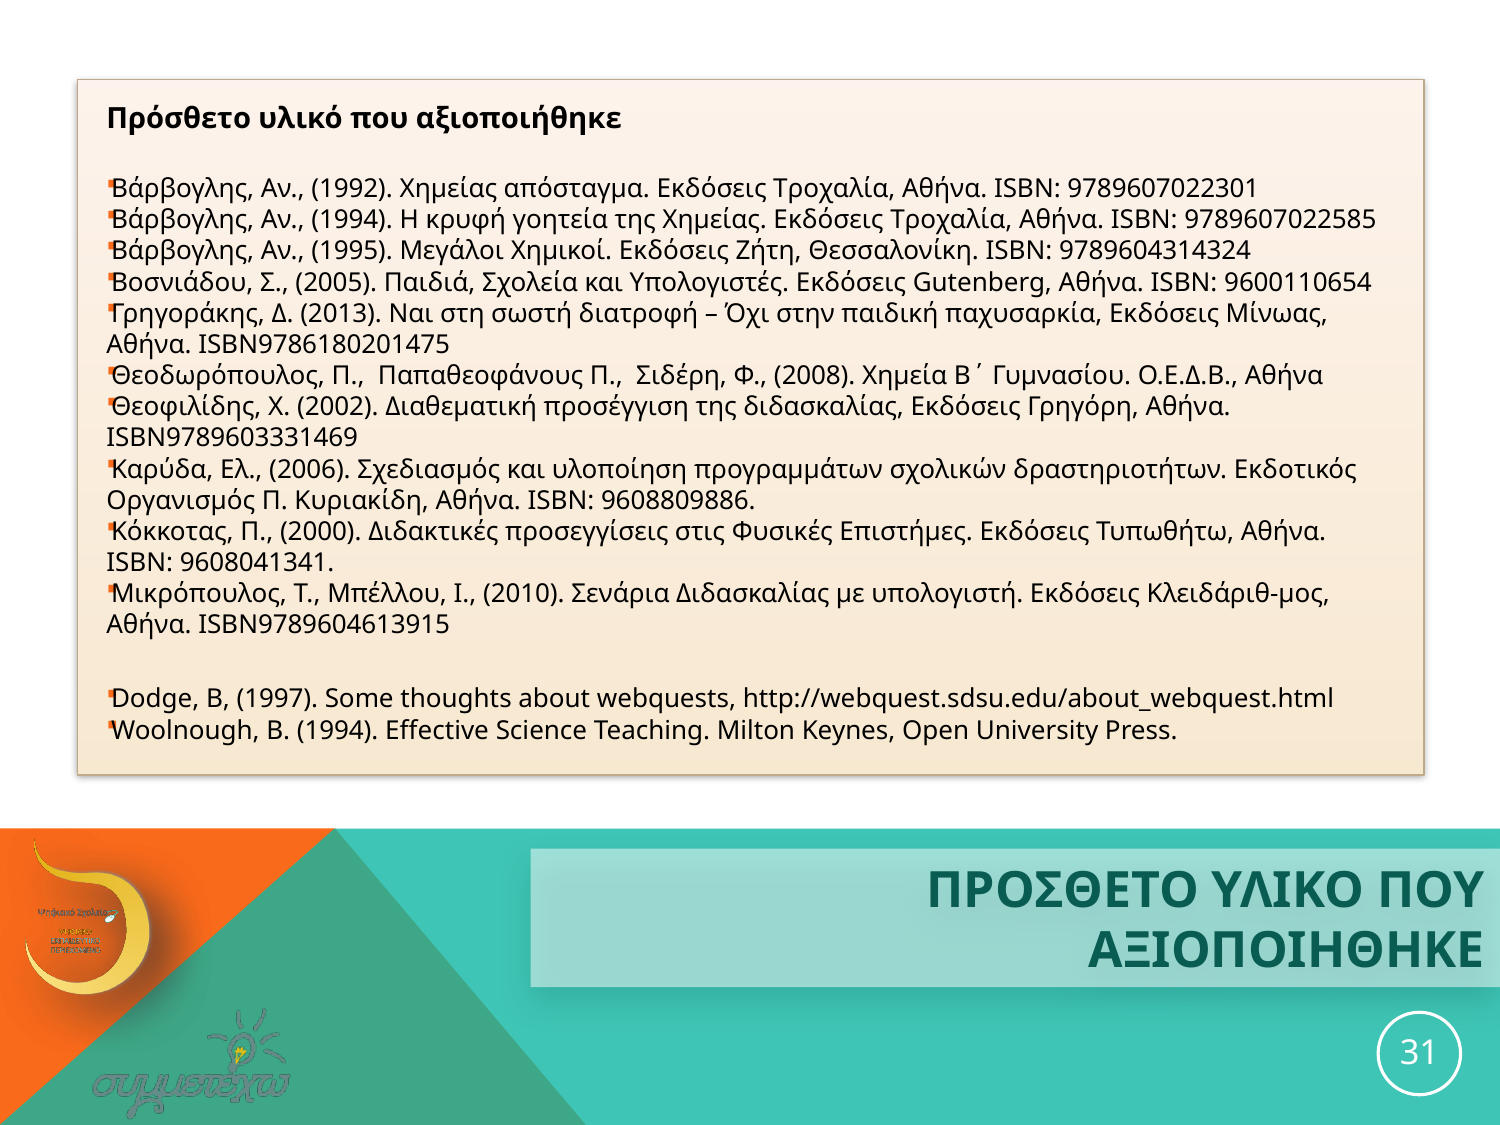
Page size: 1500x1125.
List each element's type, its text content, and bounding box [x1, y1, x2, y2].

picture [79, 1007, 305, 1121]
title ΠΡΟΣΘΕΤΟ ΥΛΙΚΟ ΠΟΥ ΑΞΙΟΠΟΙΗΘΗΚΕ [530, 848, 1500, 988]
picture [18, 831, 155, 1006]
list Πρόσθετο υλικό που αξιοποιήθηκε Βάρβογλης, Αν., (1992). Xημείας απόσταγμα. Εκδόσεις Tροχαλία, Αθήνα. ISBN: 9789607022301 Βάρβογλης, Αν., (1994). H κρυφή γοητεία της Xημείας. Εκδόσεις Tροχαλία, Αθήνα. ISBN: 9789607022585 Βάρβογλης, Αν., (1995). Mεγάλοι Xημικοί. Εκδόσεις Ζήτη, Θεσσαλονίκη. ISBN: 9789604314324 Βοσνιάδου, Σ., (2005). Παιδιά, Σχολεία και Υπολογιστές. Εκδόσεις Gutenberg, Αθήνα. ISBN: 9600110654 Γρηγοράκης, Δ. (2013). Ναι στη σωστή διατροφή – Όχι στην παιδική παχυσαρκία, Εκδόσεις Μίνωας, Αθήνα. ISBN9786180201475 Θεοδωρόπουλος, Π., Παπαθεοφάνους Π., Σιδέρη, Φ., (2008). Χημεία Β΄ Γυμνασίου. Ο.Ε.Δ.Β., Αθήνα Θεοφιλίδης, Χ. (2002). Διαθεματική προσέγγιση της διδασκαλίας, Εκδόσεις Γρηγόρη, Αθήνα. ISBN9789603331469 Καρύδα, Ελ., (2006). Σχεδιασμός και υλοποίηση προγραμμάτων σχολικών δραστηριοτήτων. Εκδοτικός Οργανισμός Π. Κυριακίδη, Αθήνα. ISBN: 9608809886. Κόκκοτας, Π., (2000). Διδακτικές προσεγγίσεις στις Φυσικές Επιστήμες. Εκδόσεις Τυπωθήτω, Αθήνα. ISBN: 9608041341. Μικρόπουλος, Τ., Μπέλλου, Ι., (2010). Σενάρια Διδασκαλίας με υπολογιστή. Εκδόσεις Κλειδάριθ-μος, Αθήνα. ISBN9789604613915 Dodge, B, (1997). Some thoughts about webquests, http://webquest.sdsu.edu/about_webquest.html Woolnough, B. (1994). Effective Science Teaching. Milton Keynes, Open University Press. [91, 91, 1409, 769]
slide_number 31 [1376, 1010, 1463, 1097]
